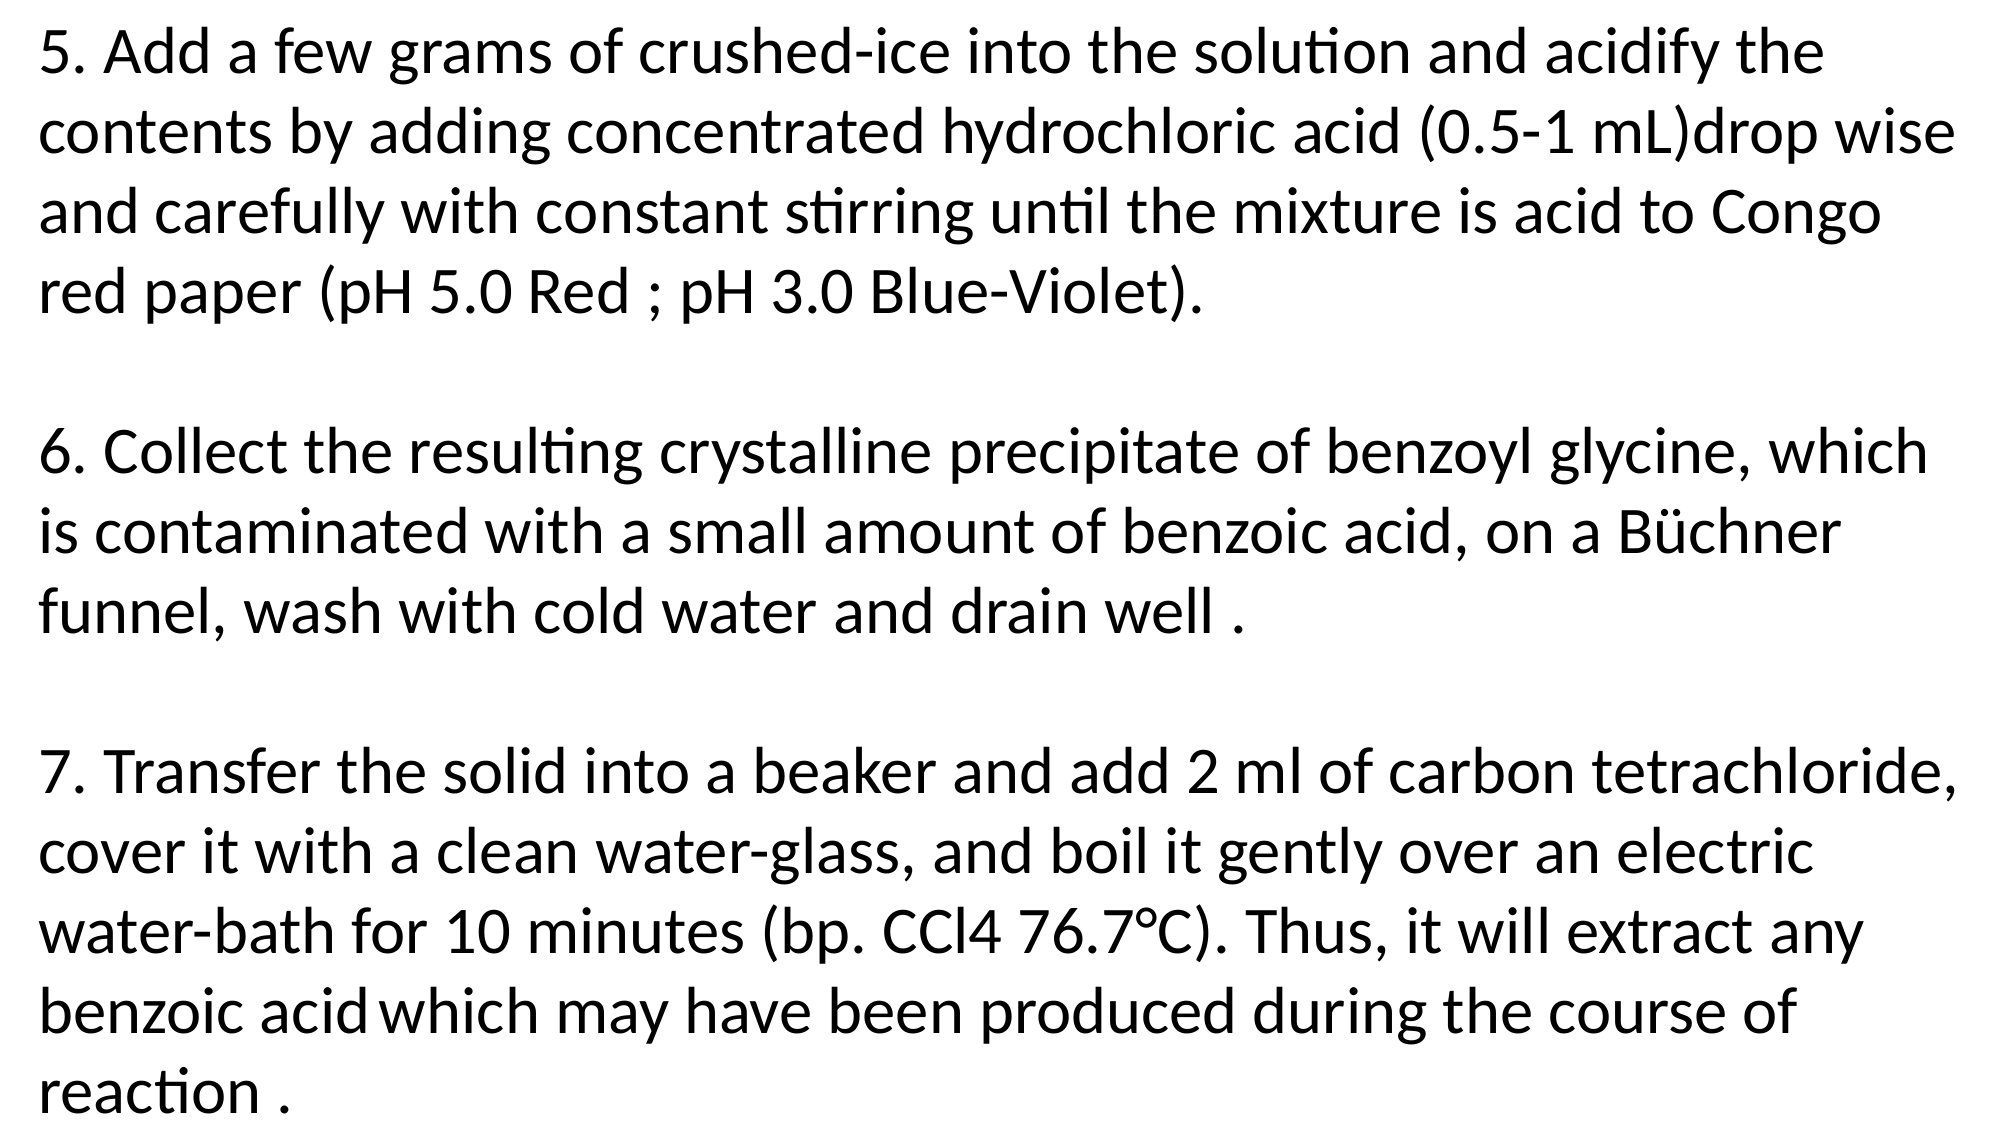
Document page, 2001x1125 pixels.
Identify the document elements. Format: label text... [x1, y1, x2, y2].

text_box 5. Add a few grams of crushed-ice into the solution and acidify the contents by adding concentrated hydrochloric acid (0.5-1 mL)drop wise and carefully with constant stirring until the mixture is acid to Congo red paper (pH 5.0 Red ; pH 3.0 Blue-Violet). 6. Collect the resulting crystalline precipitate of benzoyl glycine, which is contaminated with a small amount of benzoic acid, on a Büchner funnel, wash with cold water and drain well . 7. Transfer the solid into a beaker and add 2 ml of carbon tetrachloride, cover it with a clean water-glass, and boil it gently over an electric water-bath for 10 minutes (bp. CCl4 76.7°C). Thus, it will extract any benzoic acid which may have been produced during the course of reaction . [23, 0, 2000, 1125]
